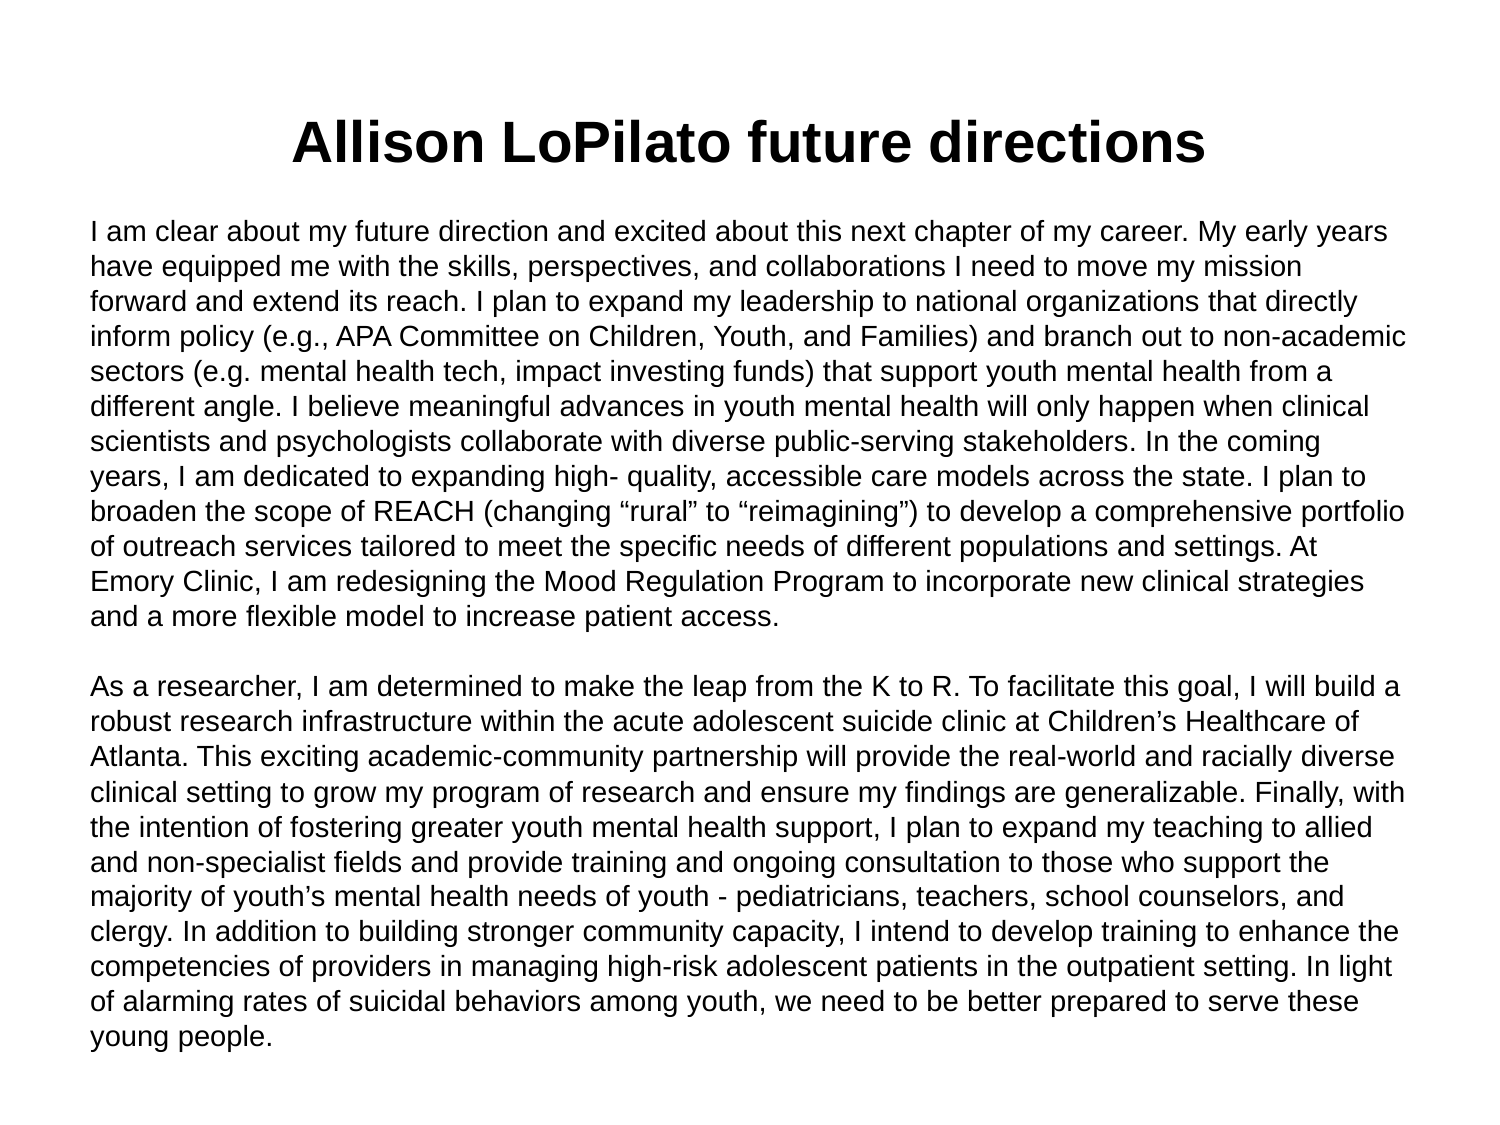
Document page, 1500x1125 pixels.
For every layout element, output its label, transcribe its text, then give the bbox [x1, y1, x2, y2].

title Allison LoPilato future directions [75, 45, 1425, 204]
list I am clear about my future direction and excited about this next chapter of my career. My early years have equipped me with the skills, perspectives, and collaborations I need to move my mission forward and extend its reach. I plan to expand my leadership to national organizations that directly inform policy (e.g., APA Committee on Children, Youth, and Families) and branch out to non-academic sectors (e.g. mental health tech, impact investing funds) that support youth mental health from a different angle. I believe meaningful advances in youth mental health will only happen when clinical scientists and psychologists collaborate with diverse public-serving stakeholders. In the coming years, I am dedicated to expanding high- quality, accessible care models across the state. I plan to broaden the scope of REACH (changing “rural” to “reimagining”) to develop a comprehensive portfolio of outreach services tailored to meet the specific needs of different populations and settings. At Emory Clinic, I am redesigning the Mood Regulation Program to incorporate new clinical strategies and a more flexible model to increase patient access. As a researcher, I am determined to make the leap from the K to R. To facilitate this goal, I will build a robust research infrastructure within the acute adolescent suicide clinic at Children’s Healthcare of Atlanta. This exciting academic-community partnership will provide the real-world and racially diverse clinical setting to grow my program of research and ensure my findings are generalizable. Finally, with the intention of fostering greater youth mental health support, I plan to expand my teaching to allied and non-specialist fields and provide training and ongoing consultation to those who support the majority of youth’s mental health needs of youth - pediatricians, teachers, school counselors, and clergy. In addition to building stronger community capacity, I intend to develop training to enhance the competencies of providers in managing high-risk adolescent patients in the outpatient setting. In light of alarming rates of suicidal behaviors among youth, we need to be better prepared to serve these young people. [75, 204, 1425, 1092]
